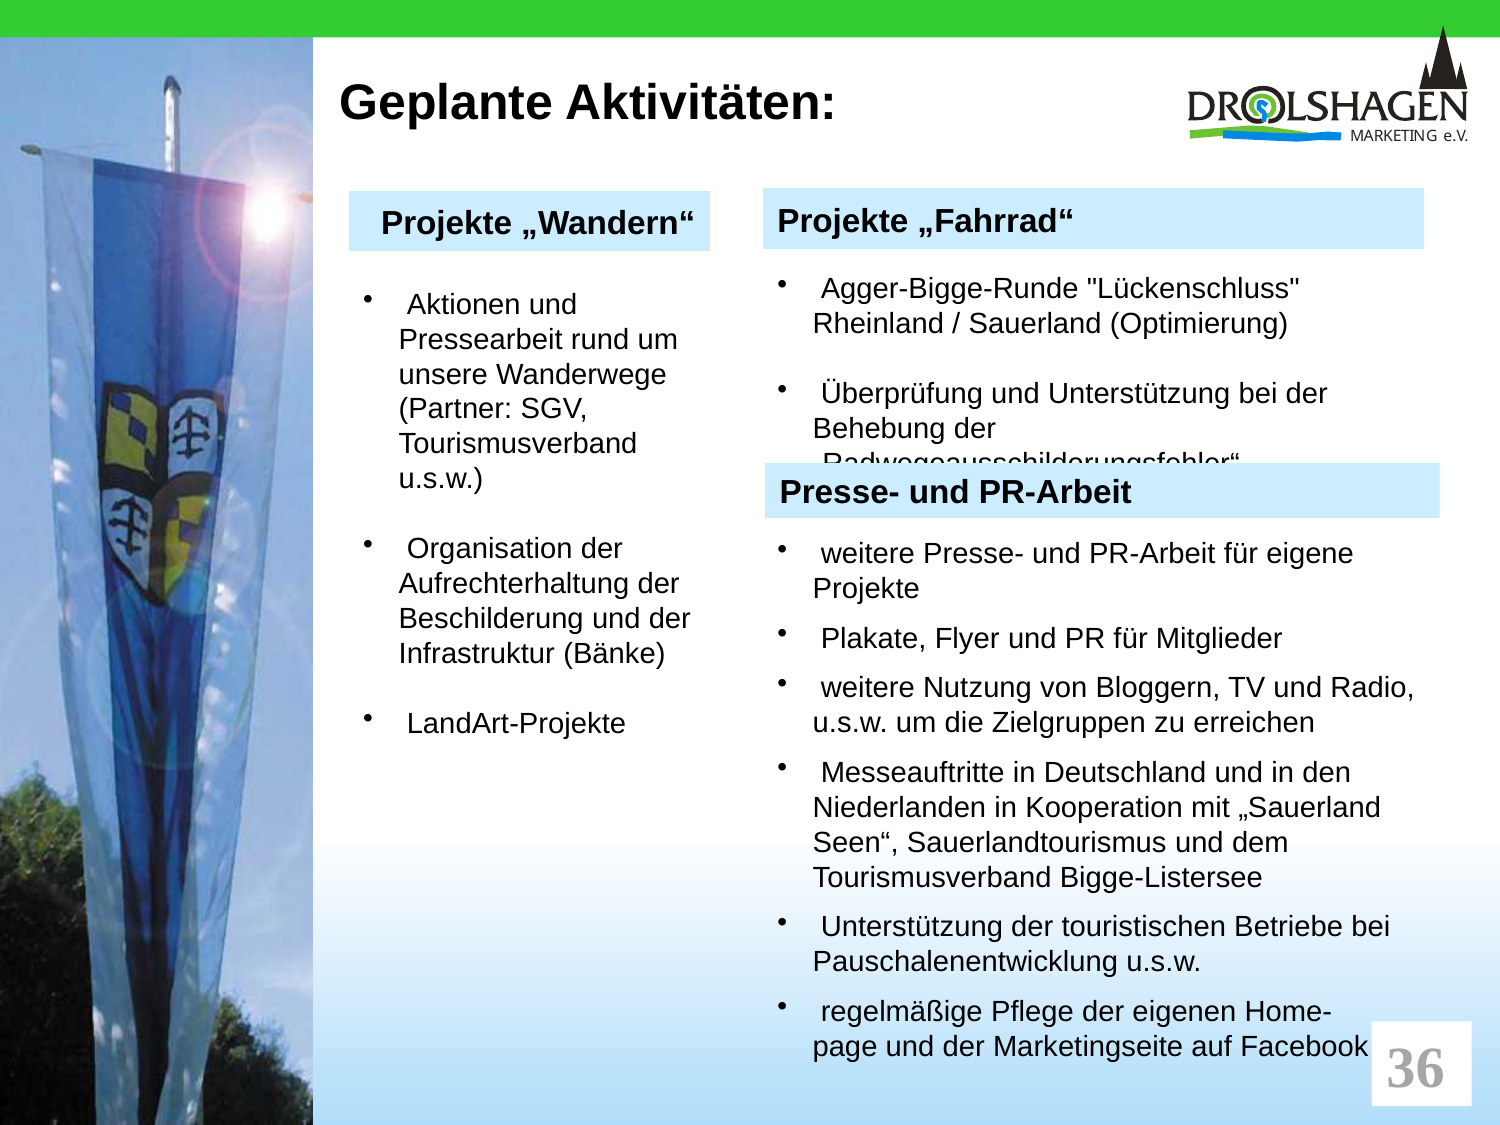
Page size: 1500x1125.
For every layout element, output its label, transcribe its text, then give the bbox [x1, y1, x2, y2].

text_box Geplante Aktivitäten: [324, 62, 1182, 138]
picture [1187, 24, 1469, 143]
picture [0, 0, 1500, 1125]
text_box [313, 0, 1500, 38]
text_box weitere Presse- und PR-Arbeit für eigene Projekte Plakate, Flyer und PR für Mitglieder weitere Nutzung von Bloggern, TV und Radio, u.s.w. um die Zielgruppen zu erreichen Messeauftritte in Deutschland und in den Niederlanden in Kooperation mit „Sauerland Seen“, Sauerlandtourismus und dem Tourismusverband Bigge-Listersee Unterstützung der touristischen Betriebe bei Pauschalenentwicklung u.s.w. regelmäßige Pflege der eigenen Home- page und der Marketingseite auf Facebook [762, 477, 1438, 829]
text_box Presse- und PR-Arbeit [764, 463, 1440, 518]
text_box Projekte „Wandern“ [348, 189, 711, 253]
text_box Aktionen und Pressearbeit rund um unsere Wanderwege (Partner: SGV, Tourismusverband u.s.w.) Organisation der Aufrechterhaltung der Beschilderung und der Infrastruktur (Bänke) LandArt-Projekte [348, 242, 736, 782]
text_box Projekte „Fahrrad“ [762, 187, 1425, 250]
text_box Agger-Bigge-Runde "Lückenschluss" Rheinland / Sauerland (Optimierung) Überprüfung und Unterstützung bei der Behebung der „Radwegeausschilderungsfehler“ [762, 262, 1425, 477]
